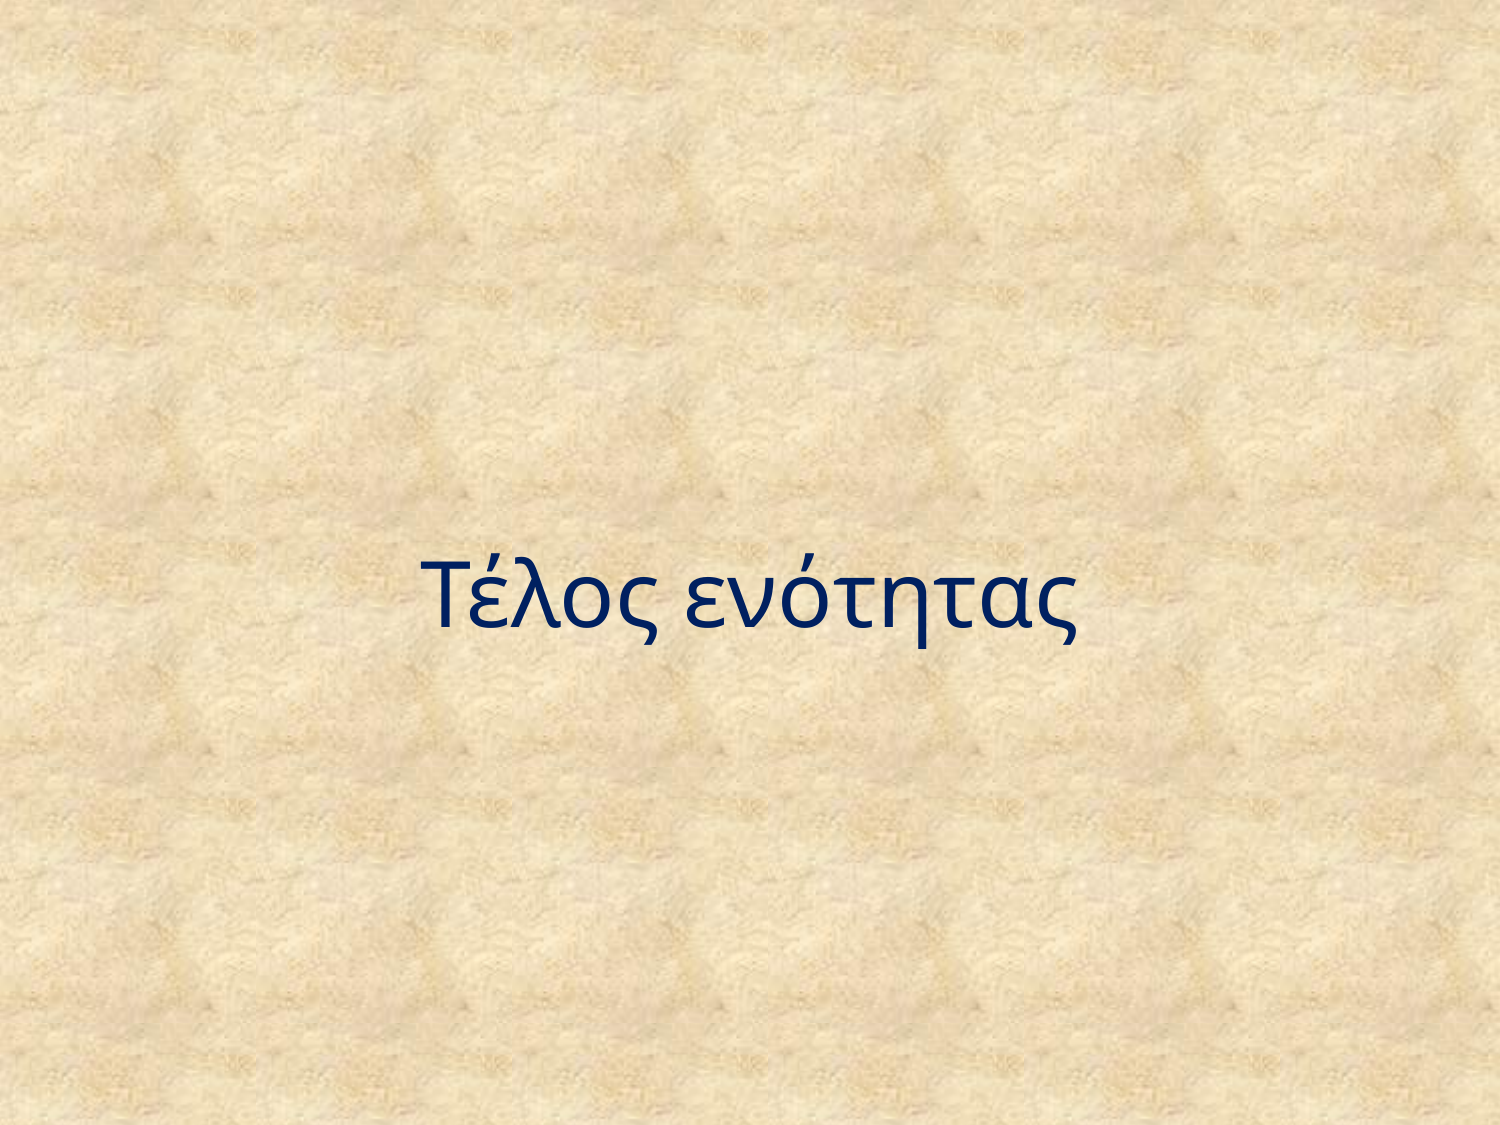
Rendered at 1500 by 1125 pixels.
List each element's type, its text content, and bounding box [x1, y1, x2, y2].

title Τέλος ενότητας [75, 207, 1425, 975]
picture [0, 0, 1500, 1125]
